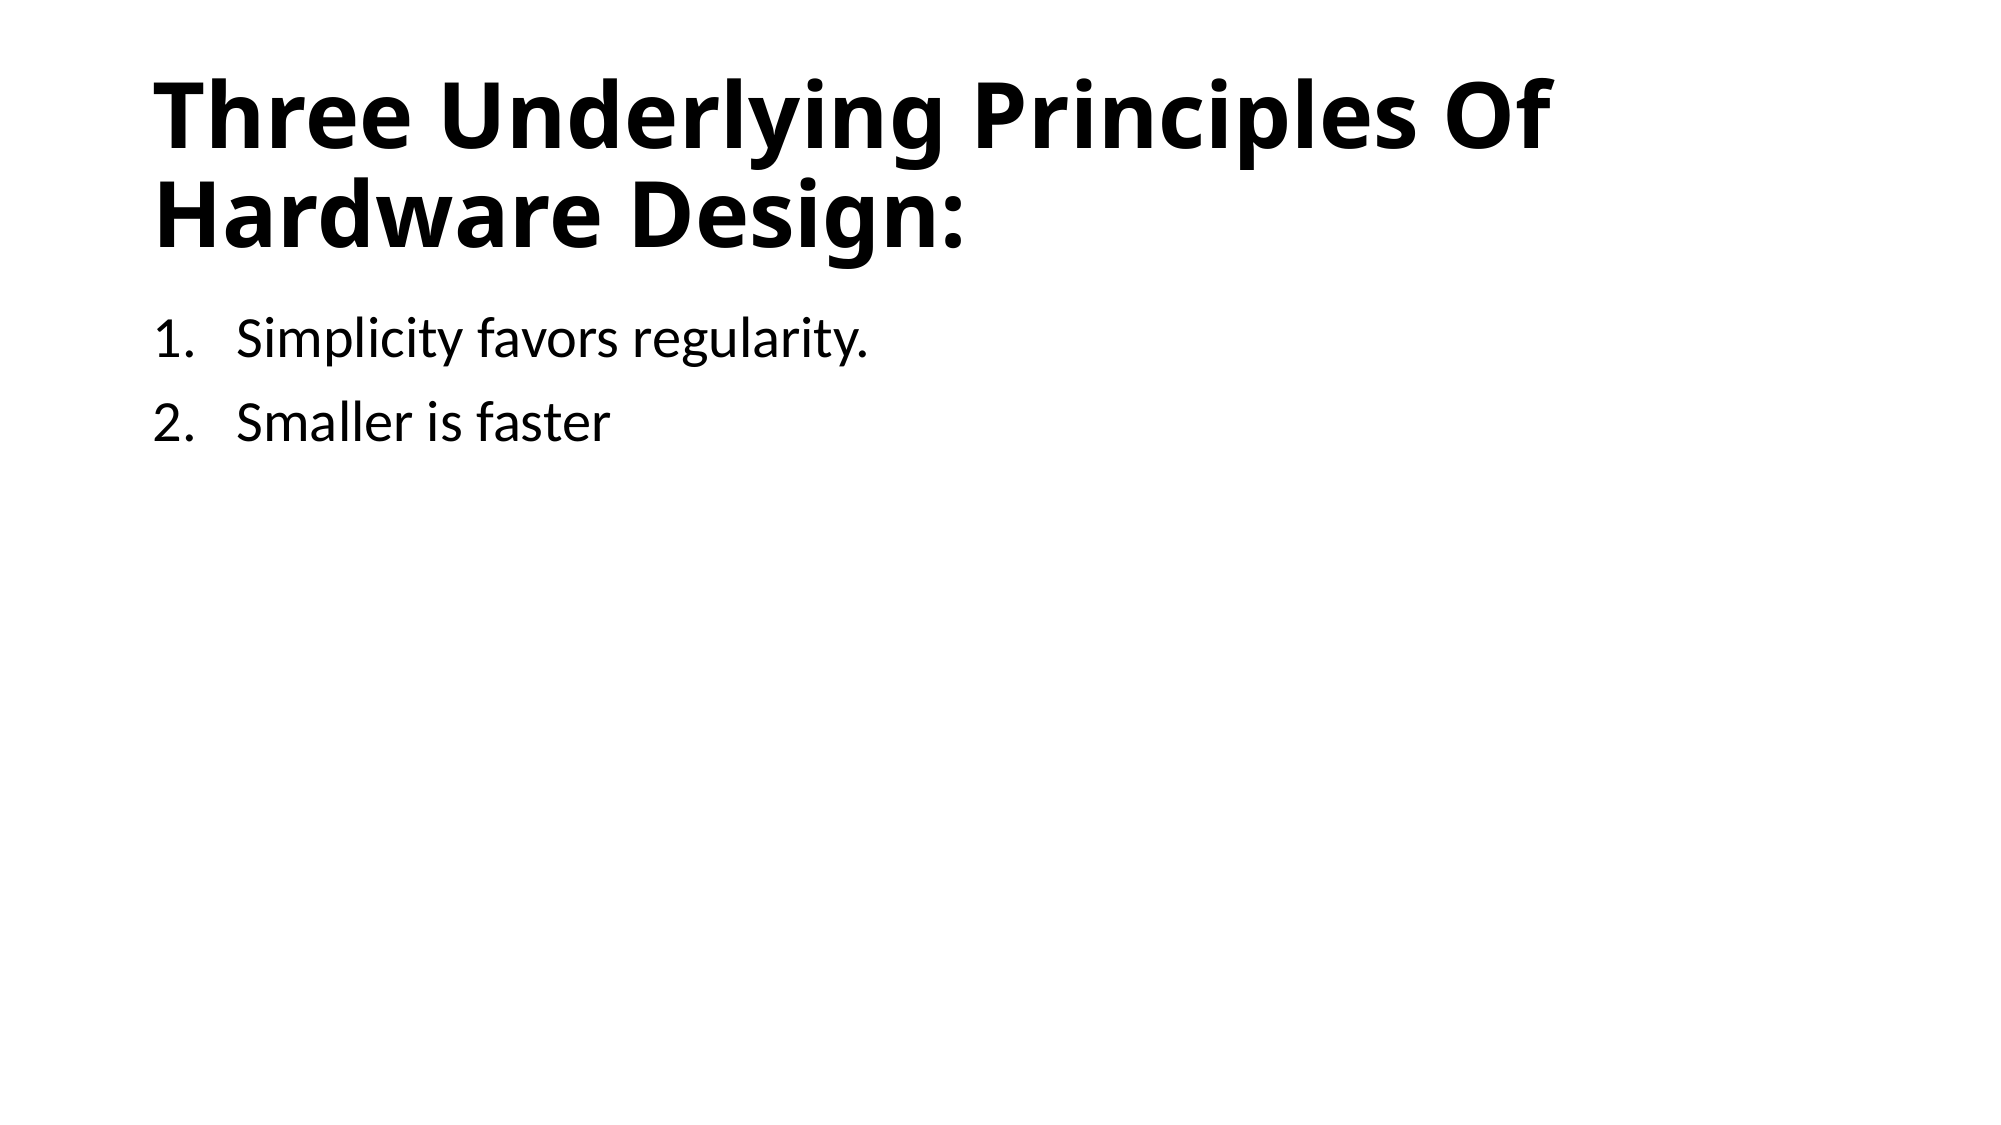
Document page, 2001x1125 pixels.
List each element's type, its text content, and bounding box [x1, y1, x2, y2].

list Simplicity favors regularity. Smaller is faster [137, 299, 1863, 1014]
title Three Underlying Principles Of Hardware Design: [137, 59, 1863, 278]
